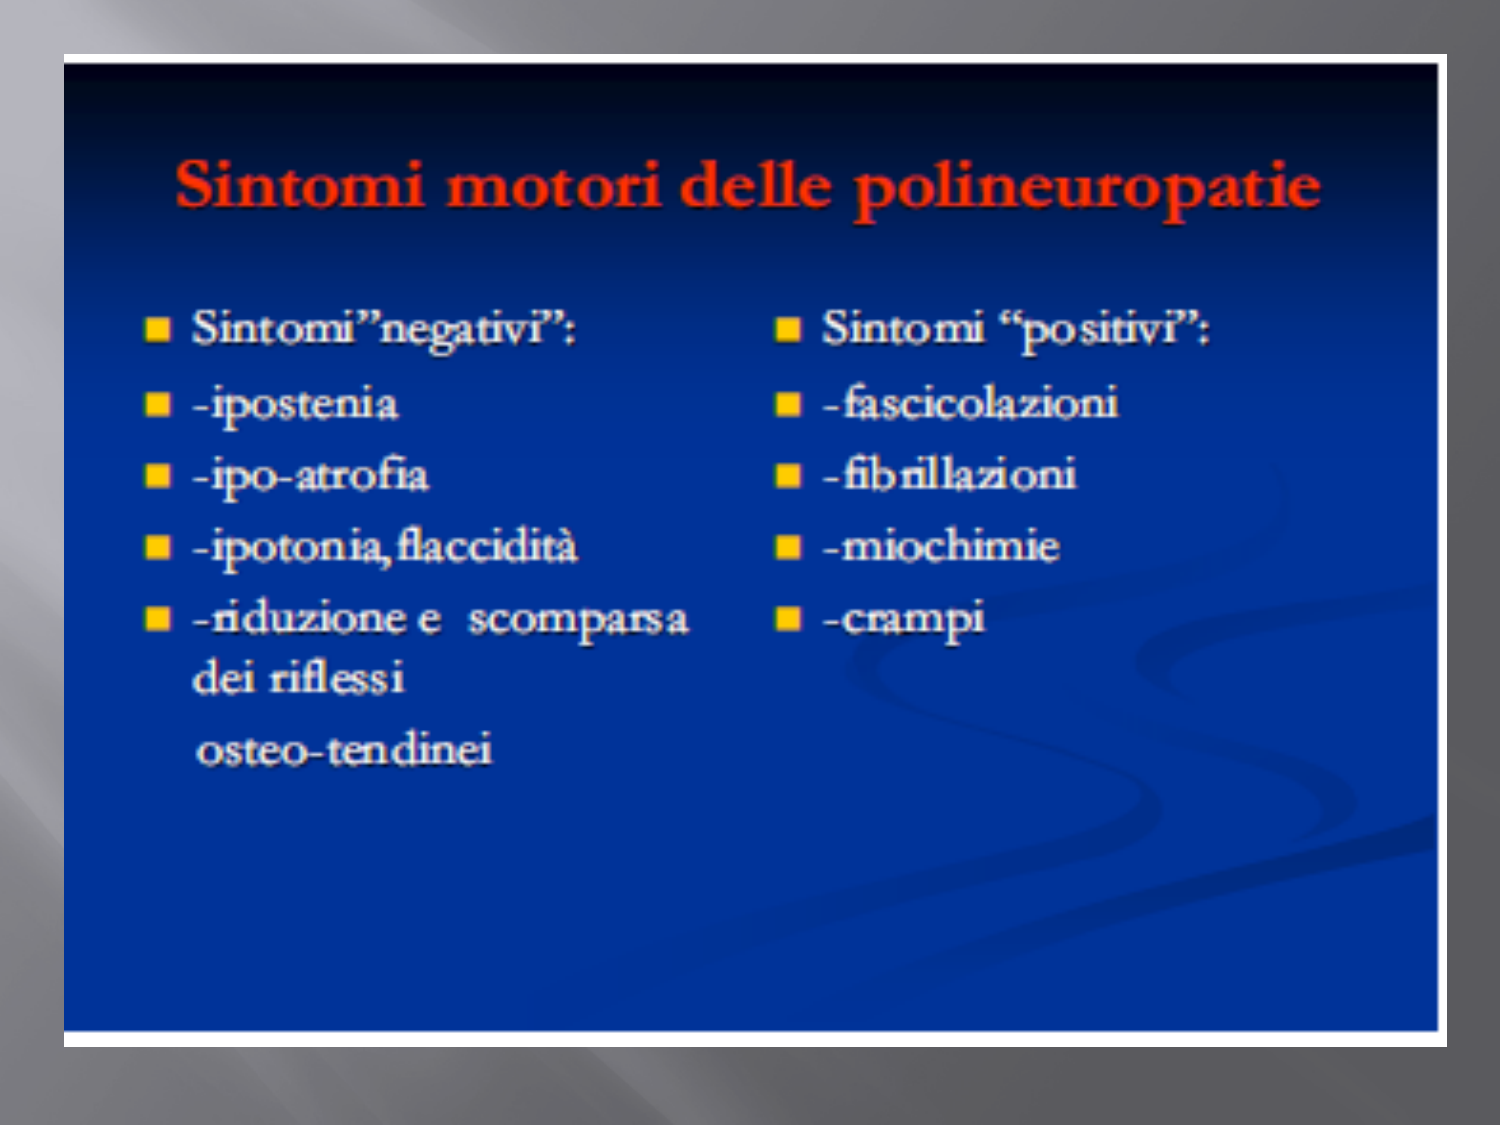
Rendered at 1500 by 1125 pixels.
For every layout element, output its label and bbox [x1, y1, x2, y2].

picture [64, 54, 1448, 1047]
